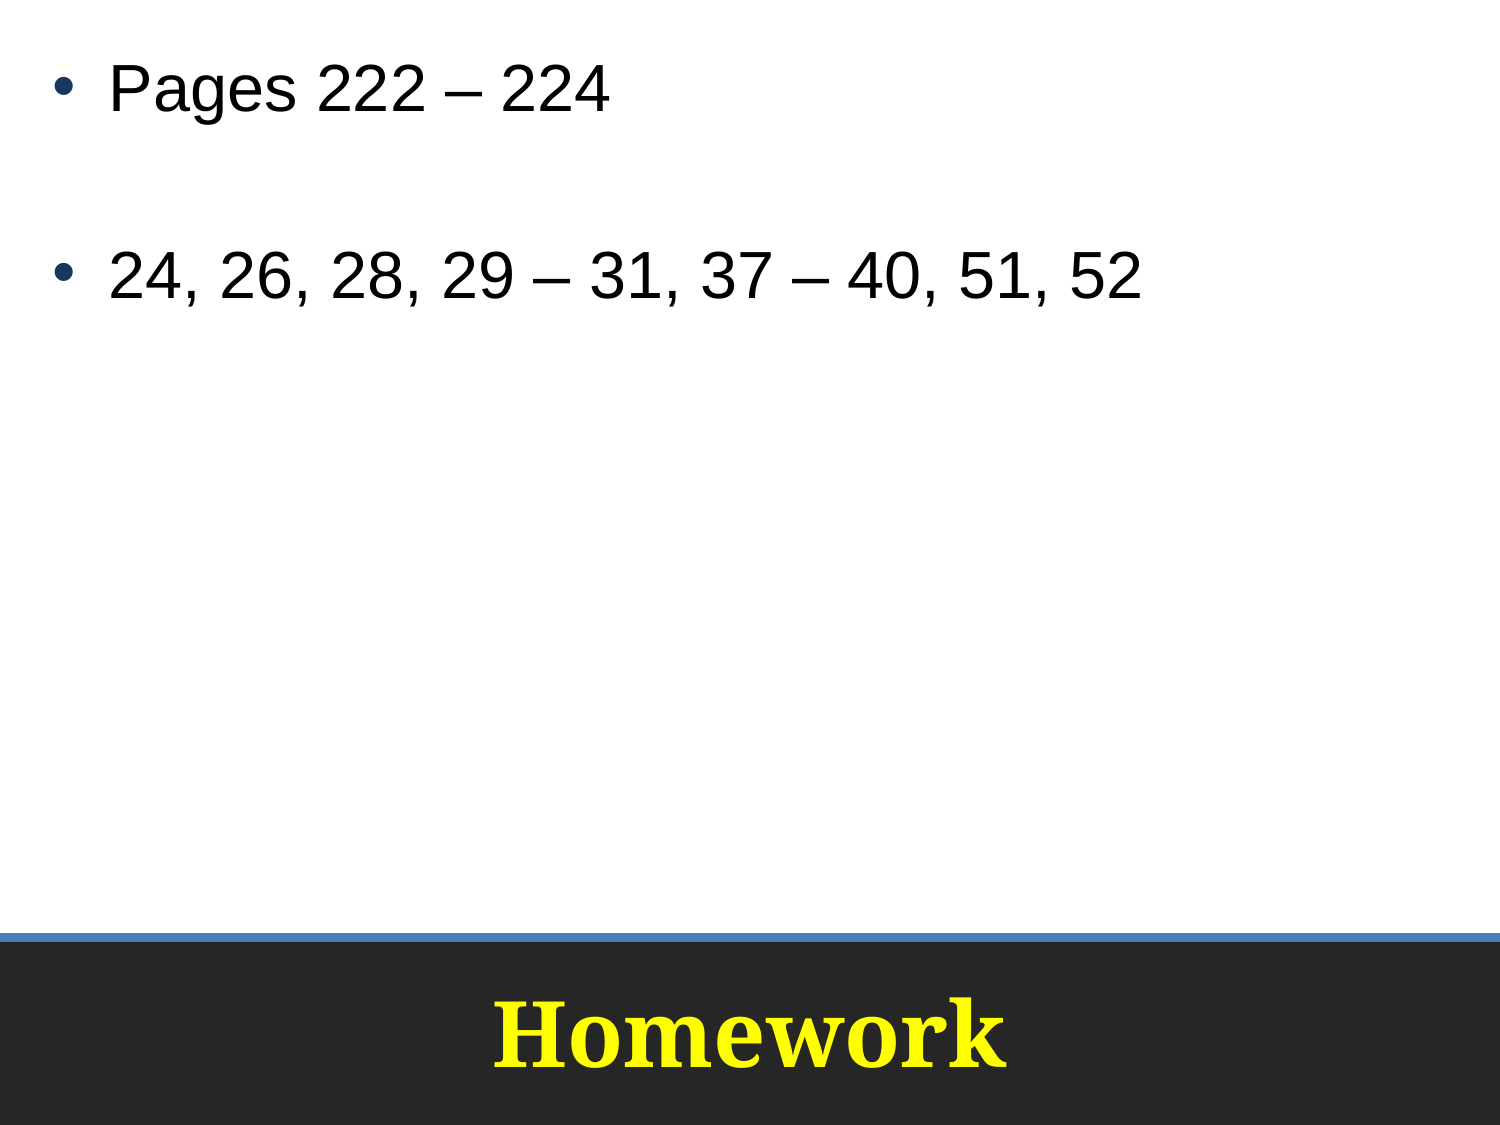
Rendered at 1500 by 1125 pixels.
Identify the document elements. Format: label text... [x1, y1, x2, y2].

title Homework [37, 937, 1463, 1125]
list Pages 222 – 224 24, 26, 28, 29 – 31, 37 – 40, 51, 52 [37, 37, 1463, 925]
